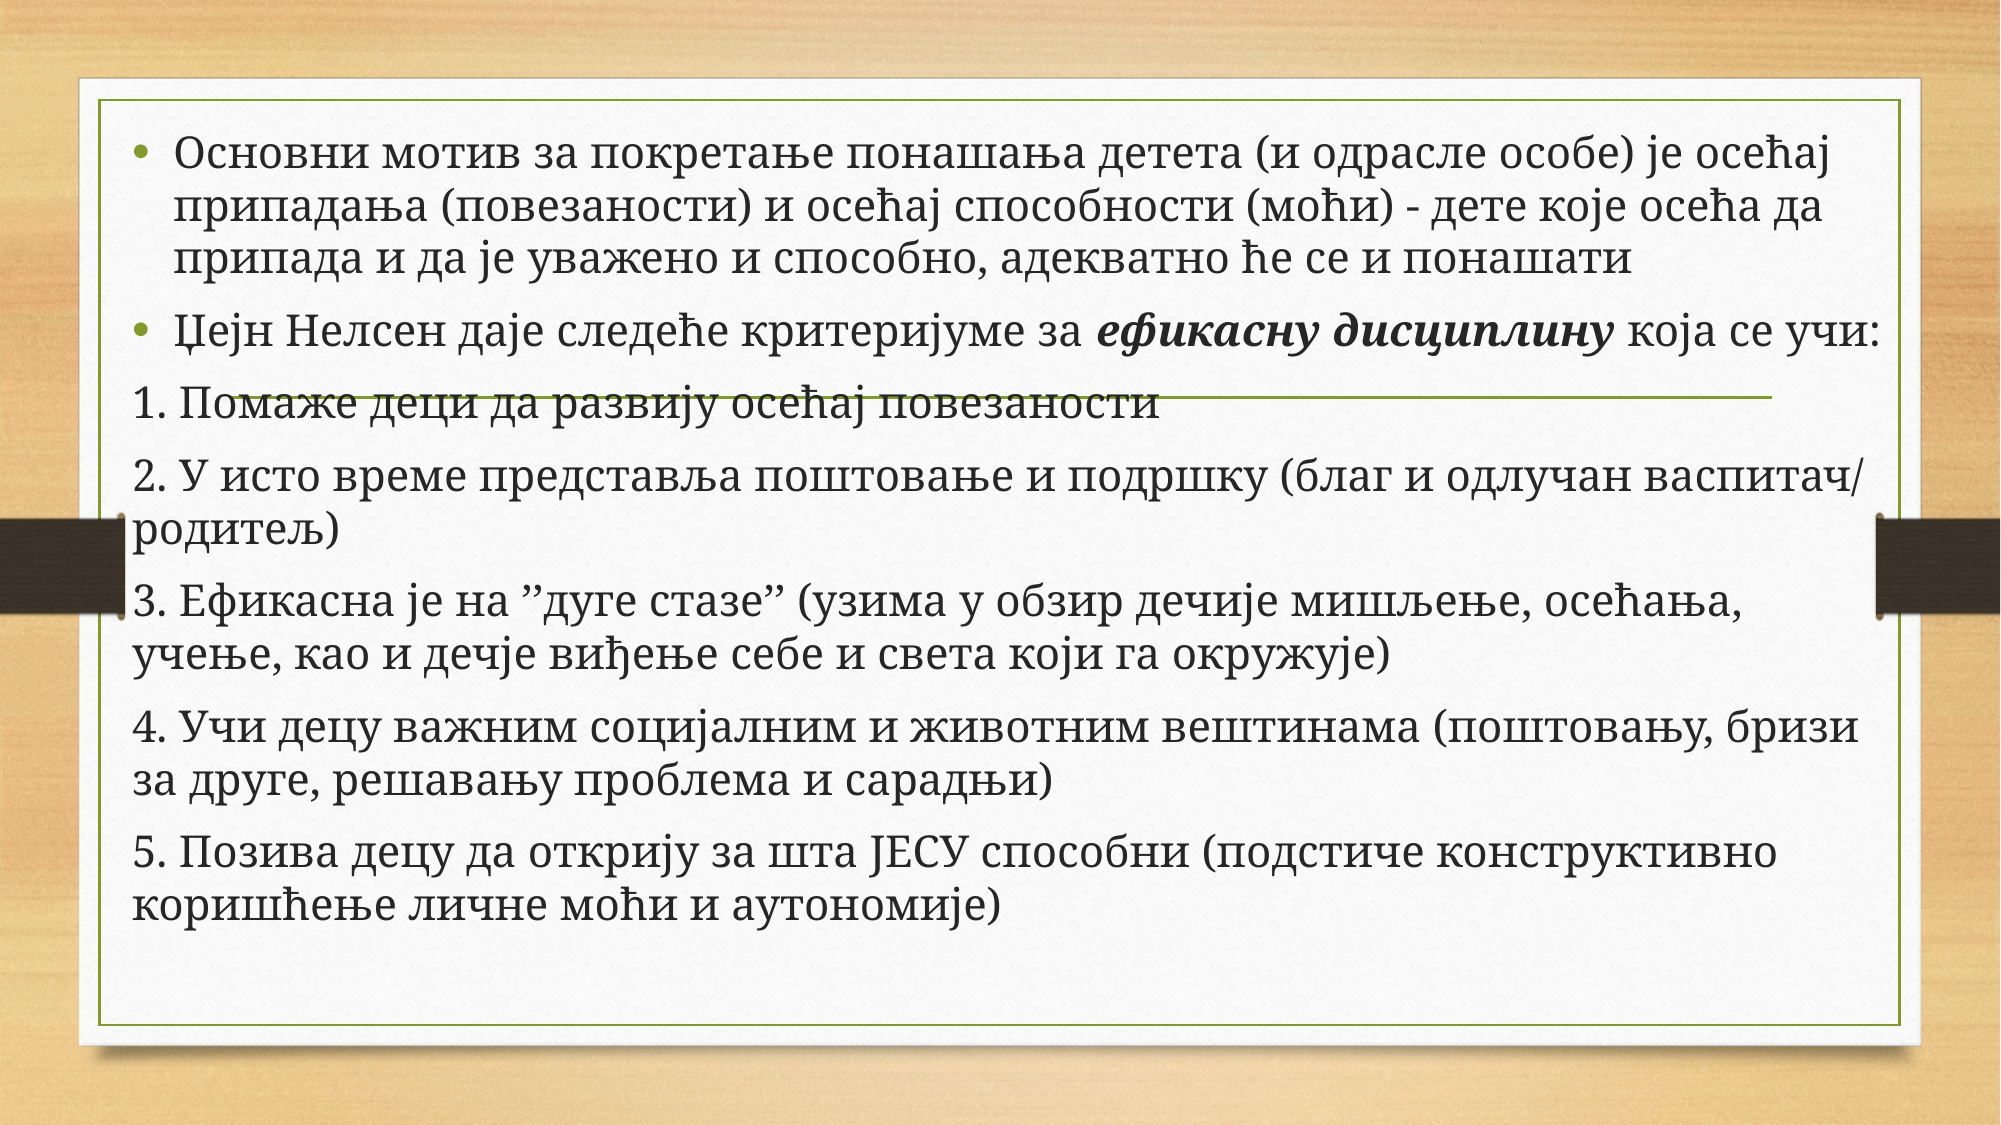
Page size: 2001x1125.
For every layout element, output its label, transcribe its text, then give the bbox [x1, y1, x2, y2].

list Основни мотив за покретање понашања детета (и одрасле особе) је осећај припадања (повезаности) и осећај способности (моћи) - дете које осећа да припада и да је уважено и способно, адекватно ће се и понашати Џејн Нелсен даје следеће критеријуме за ефикасну дисциплину која се учи: 1. Помаже деци да развију осећај повезаности 2. У исто време представља поштовање и подршку (благ и одлучан васпитач/ родитељ) 3. Ефикасна је на ’’дуге стазе’’ (узима у обзир дечије мишљење, осећања, учење, као и дечје виђење себе и света који га окружује) 4. Учи децу важним социјалним и животним вештинама (поштовању, бризи за друге, решавању проблема и сарадњи) 5. Позива децу да открију за шта ЈЕСУ способни (подстиче конструктивно коришћење личне моћи и аутономије) [117, 116, 1898, 1014]
picture [0, 0, 2001, 1125]
